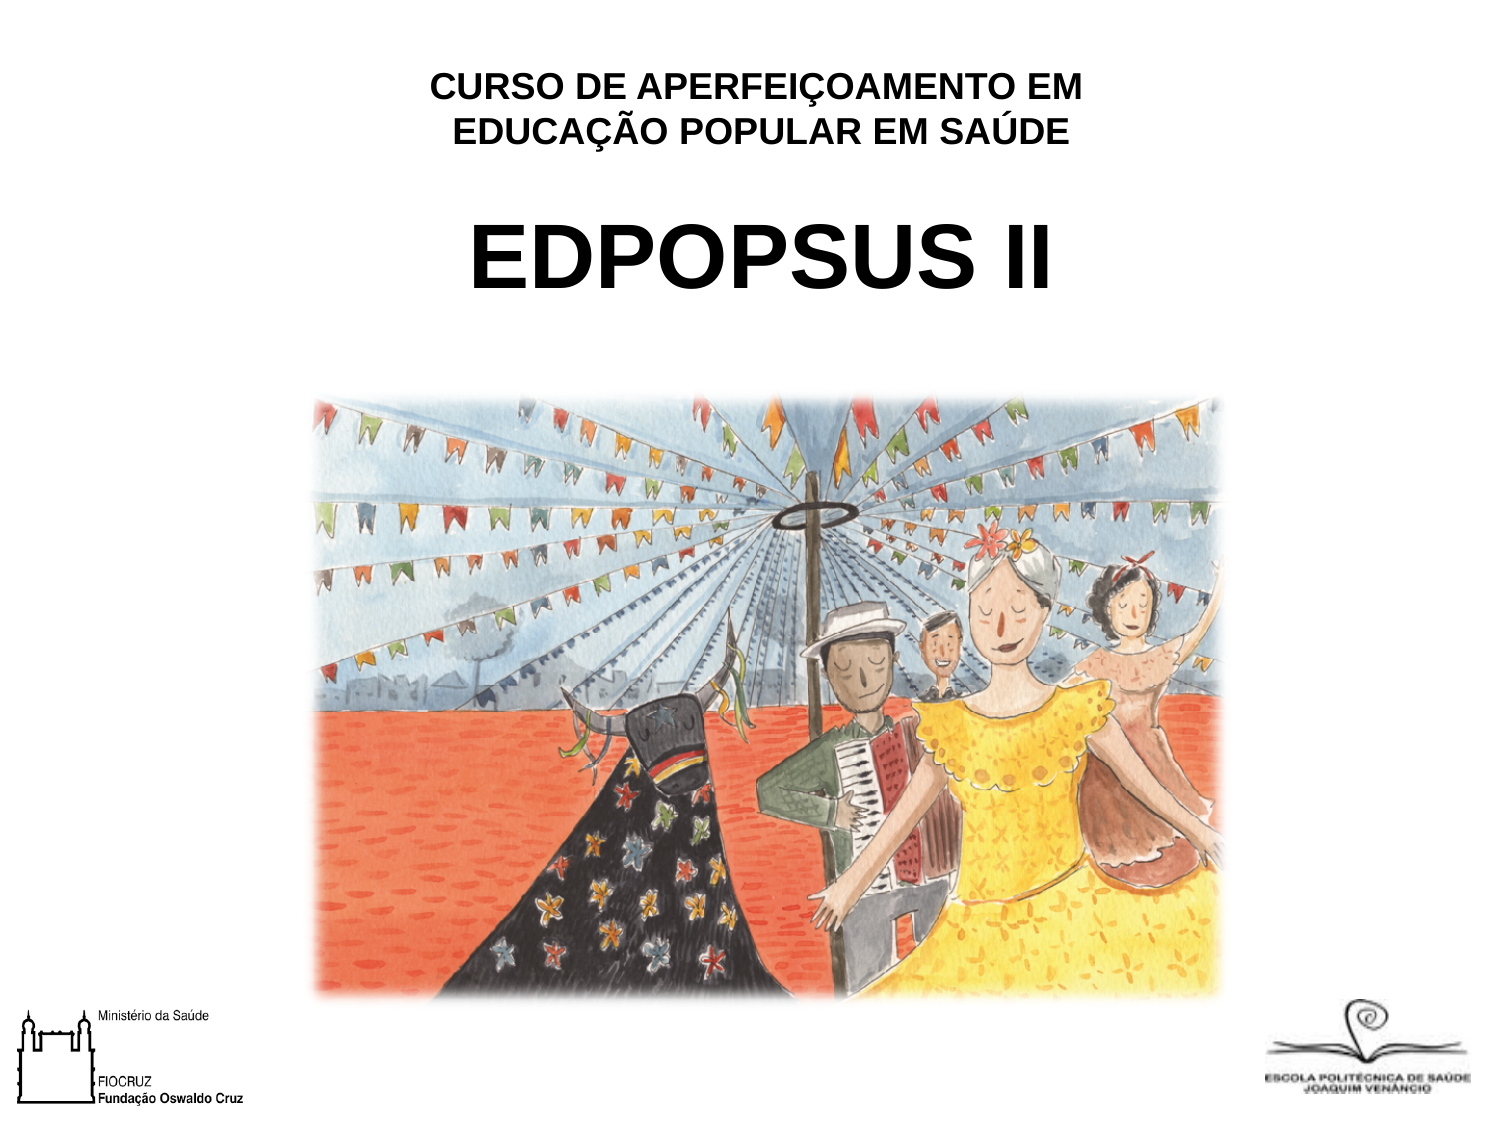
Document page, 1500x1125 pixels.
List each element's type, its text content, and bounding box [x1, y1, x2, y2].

text_box CURSO DE APERFEIÇOAMENTO EM EDUCAÇÃO POPULAR EM SAÚDE EDPOPSUS II [100, 54, 1424, 315]
picture [299, 385, 1236, 1013]
picture [1265, 999, 1471, 1095]
picture [17, 1009, 243, 1107]
